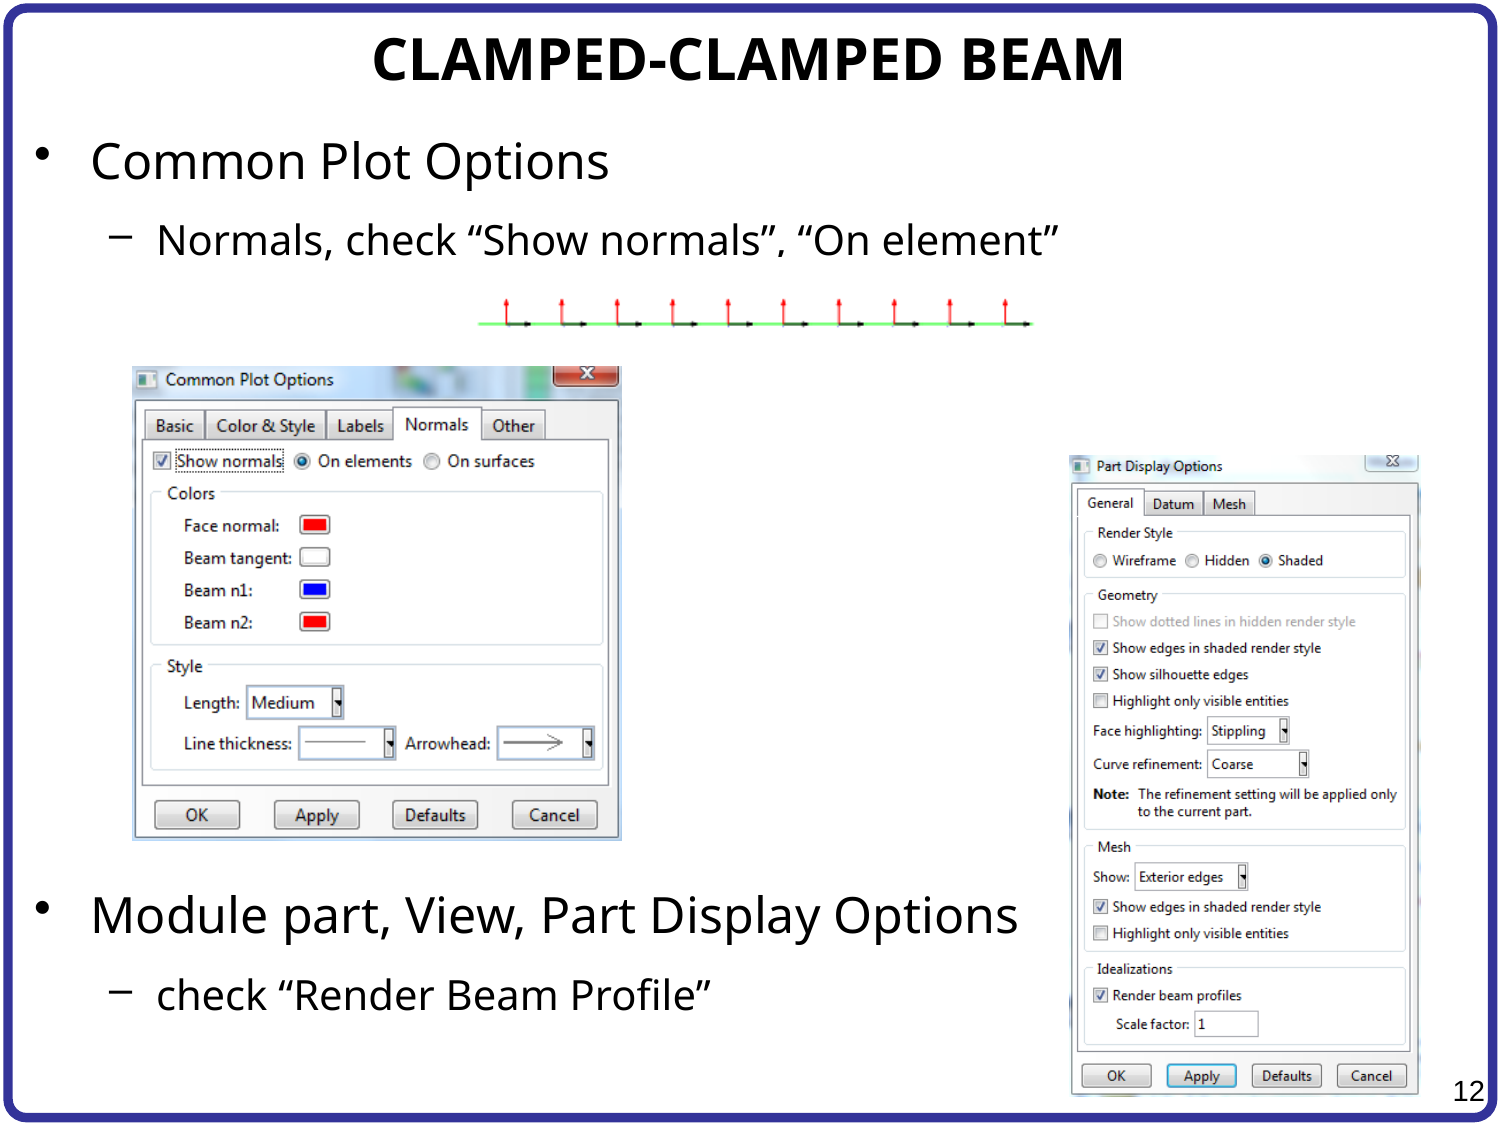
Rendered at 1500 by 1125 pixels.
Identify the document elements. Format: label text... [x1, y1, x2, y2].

picture [1069, 455, 1421, 1097]
picture [132, 256, 1061, 842]
list Common Plot Options Normals, check “Show normals”, “On element” Module part, View, Part Display Options check “Render Beam Profile” [18, 121, 1481, 1086]
title CLAMPED-CLAMPED BEAM [6, 7, 1492, 106]
